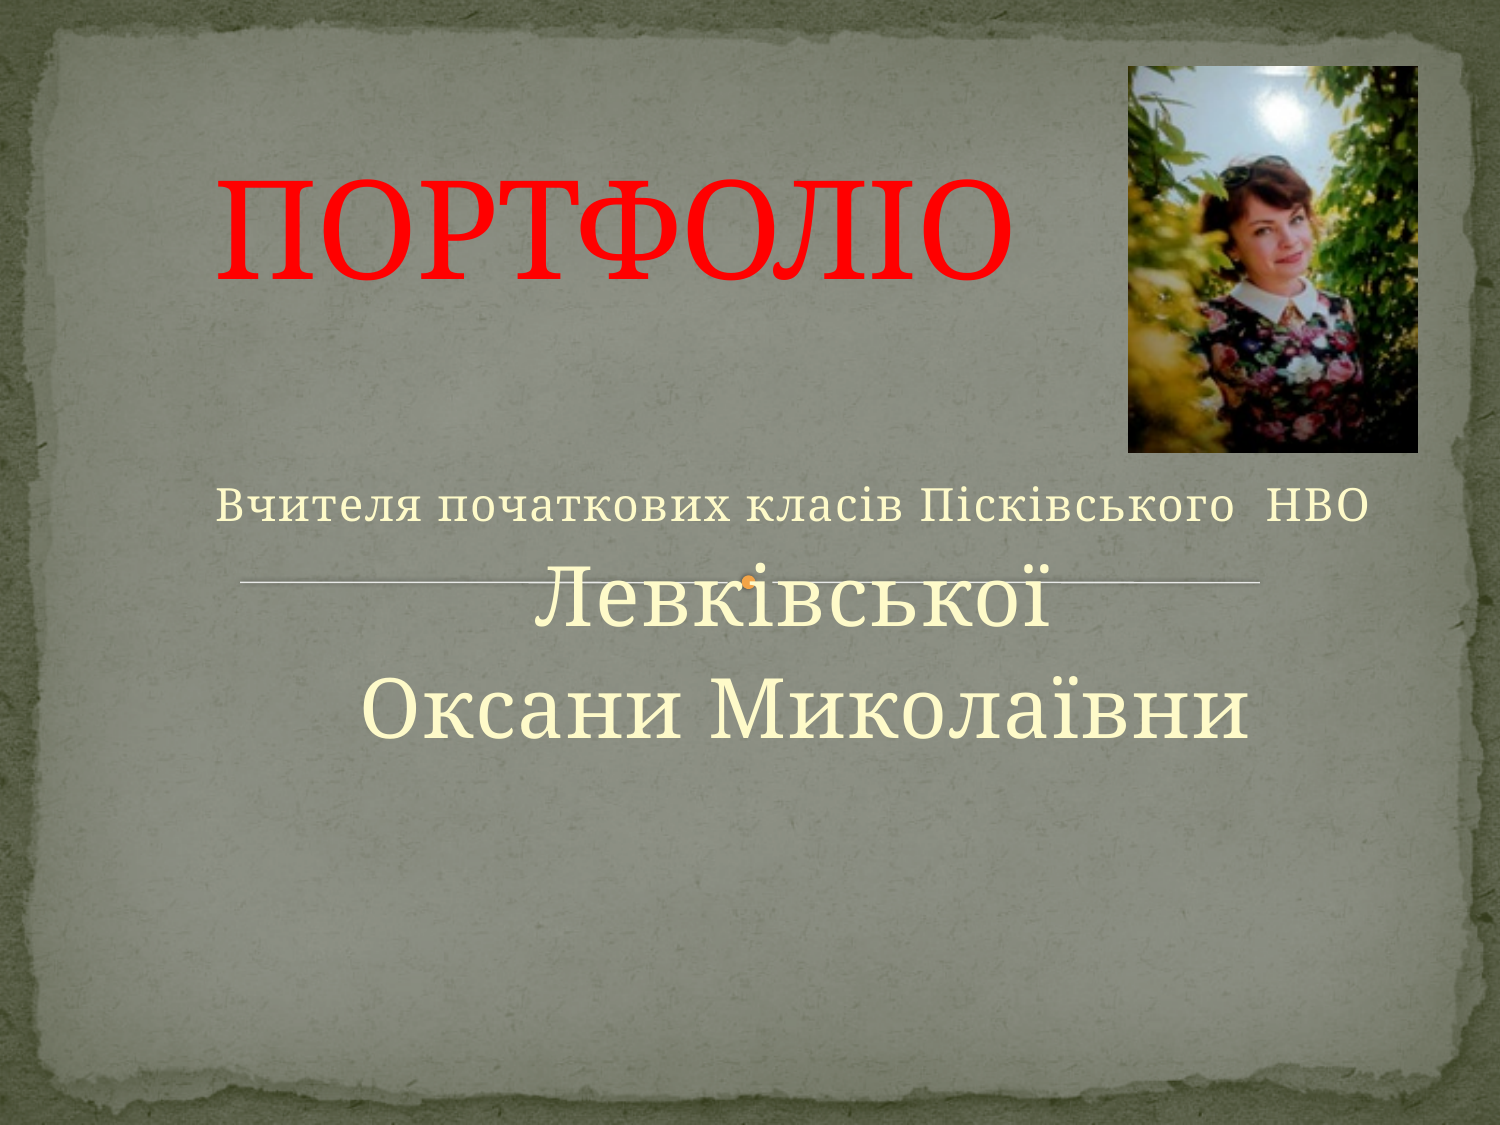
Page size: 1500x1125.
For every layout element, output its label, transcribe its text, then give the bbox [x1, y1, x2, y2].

picture [1128, 66, 1418, 453]
title ПОРТФОЛІО [0, 113, 1298, 480]
subtitle Вчителя початкових класів Пісківського НВО Левківської Оксани Миколаївни [112, 468, 1475, 917]
